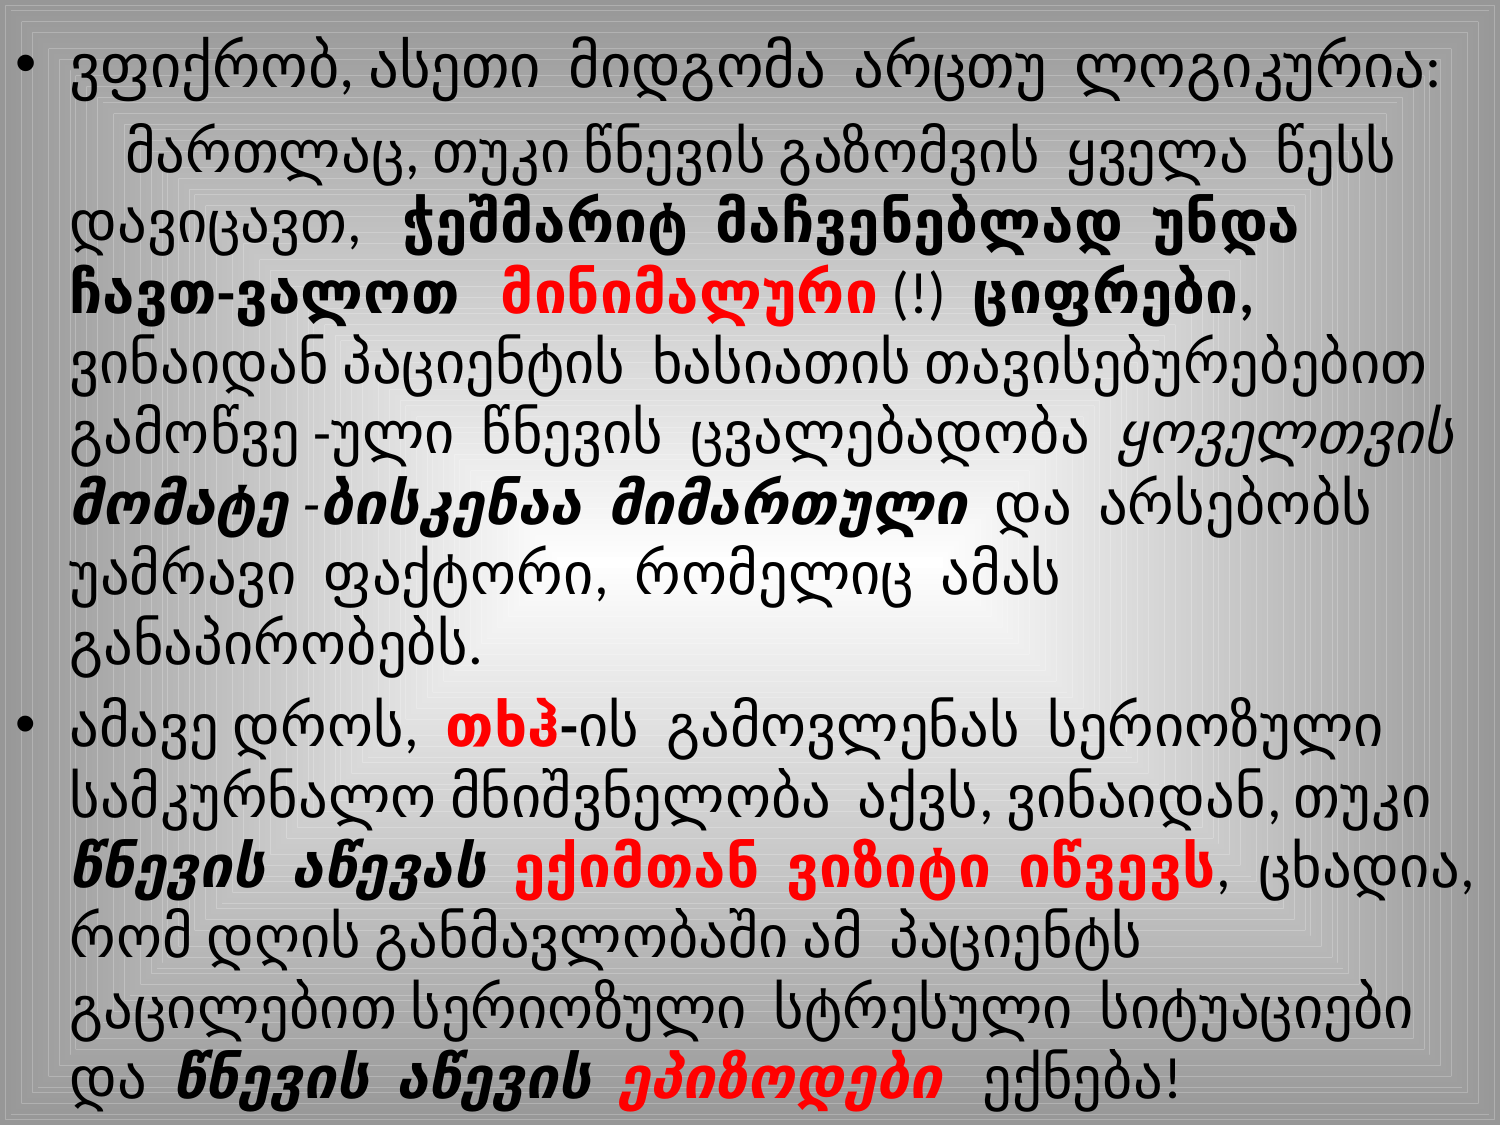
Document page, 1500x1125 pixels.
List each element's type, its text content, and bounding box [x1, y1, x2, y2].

list ვფიქრობ, ასეთი მიდგომა არცთუ ლოგიკურია: მართლაც, თუკი წნევის გაზომვის ყველა წესს დავიცავთ, ჭეშმარიტ მაჩვენებლად უნდა ჩავთ-ვალოთ მინიმალური (!) ციფრები, ვინაიდან პაციენტის ხასიათის თავისებურებებით გამოწვე -ული წნევის ცვალებადობა ყოველთვის მომატე -ბისკენაა მიმართული და არსებობს უამრავი ფაქტორი, რომელიც ამას განაპირობებს. ამავე დროს, თხჰ-ის გამოვლენას სერიოზული სამკურნალო მნიშვნელობა აქვს, ვინაიდან, თუკი წნევის აწევას ექიმთან ვიზიტი იწვევს, ცხადია, რომ დღის განმავლობაში ამ პაციენტს გაცილებით სერიოზული სტრესული სიტუაციები და წნევის აწევის ეპიზოდები ექნება! [0, 19, 1500, 1125]
